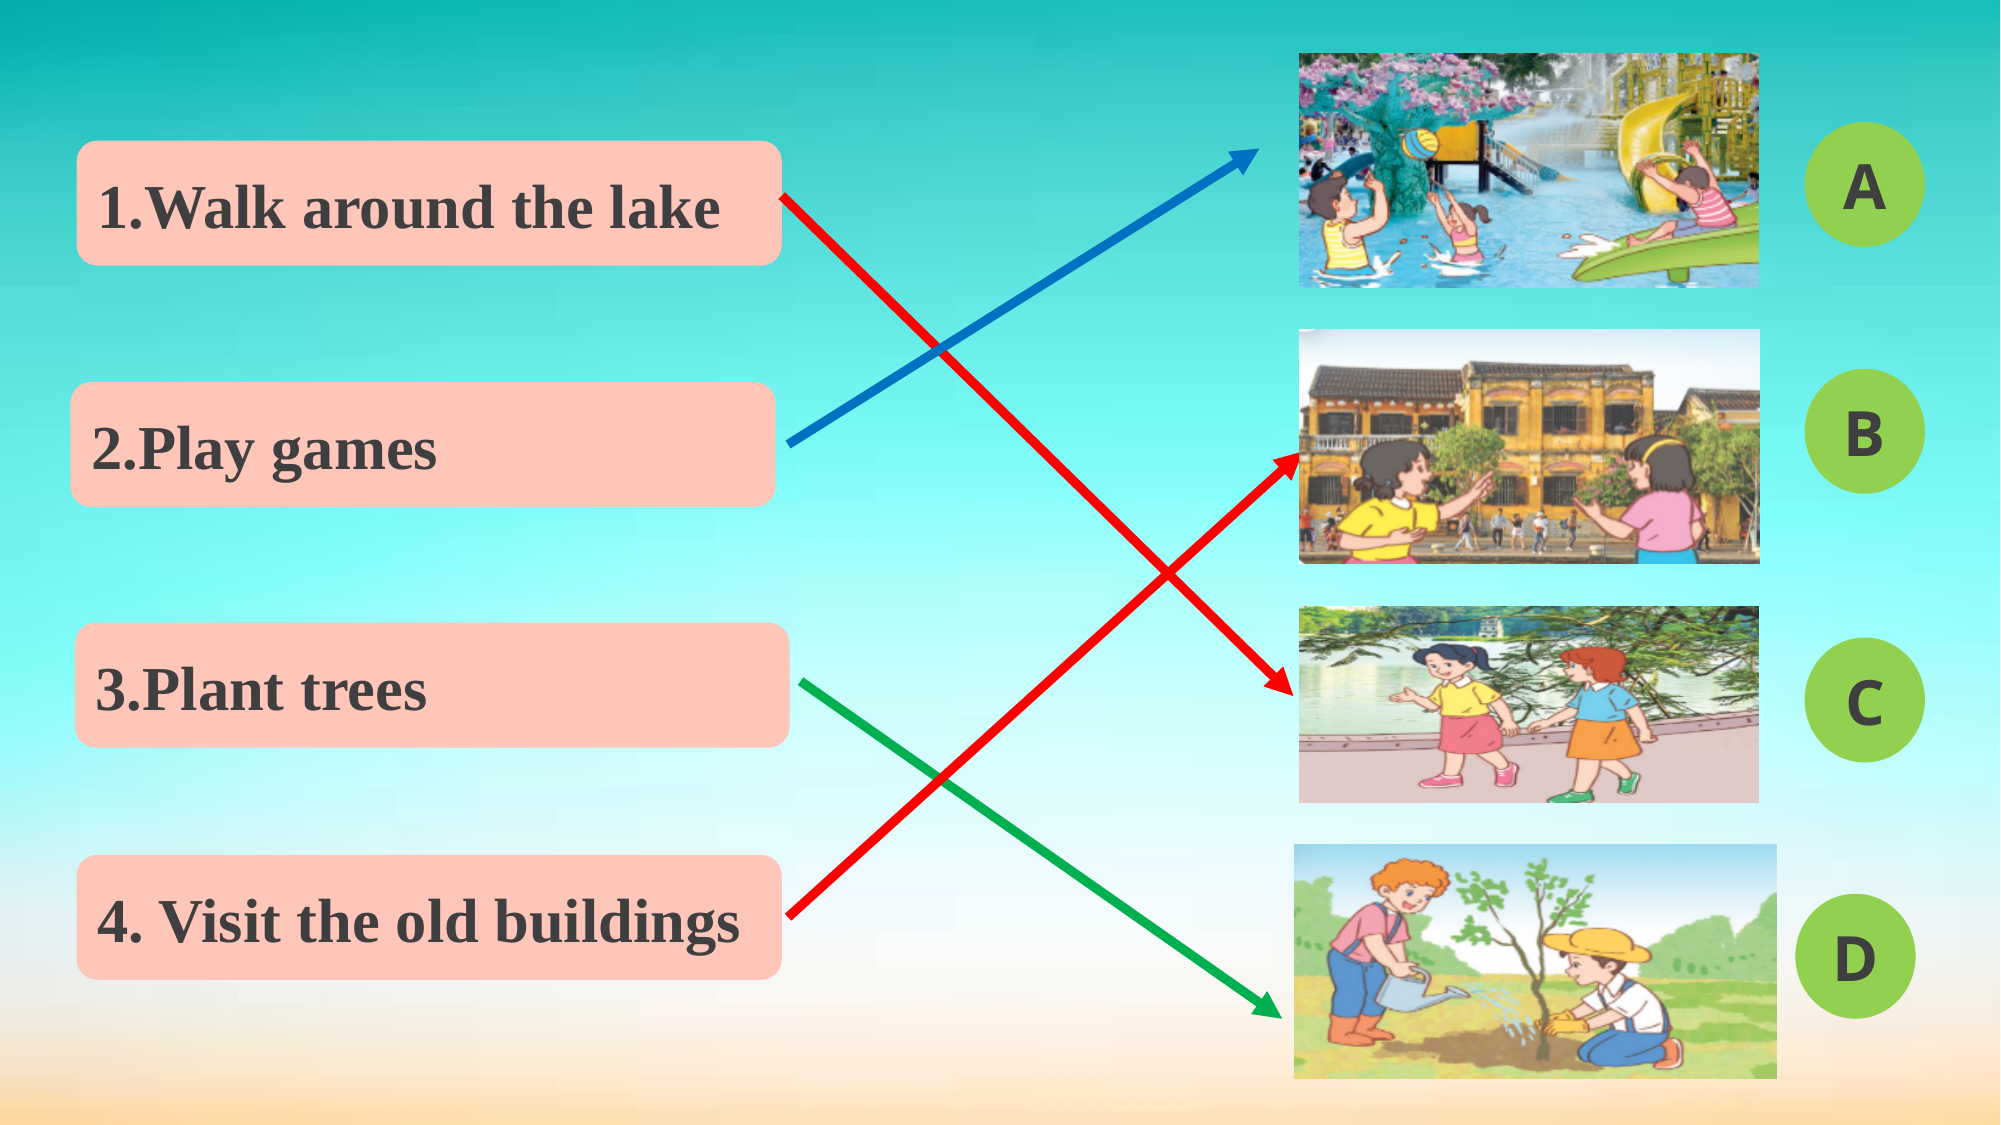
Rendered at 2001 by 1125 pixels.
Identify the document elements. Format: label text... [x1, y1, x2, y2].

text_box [800, 918, 1283, 1019]
text_box 1.Walk around the lake [75, 139, 783, 267]
text_box 2.Play games [69, 380, 777, 509]
text_box C [1803, 636, 1926, 764]
text_box B [1803, 367, 1926, 495]
text_box 3.Plant trees [73, 621, 787, 749]
text_box A [1803, 120, 1926, 248]
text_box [781, 195, 1294, 697]
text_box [788, 148, 1260, 445]
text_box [787, 451, 1303, 918]
text_box D [1794, 892, 1917, 1020]
picture [0, 0, 2001, 1125]
text_box 4. Visit the old buildings [75, 853, 783, 981]
